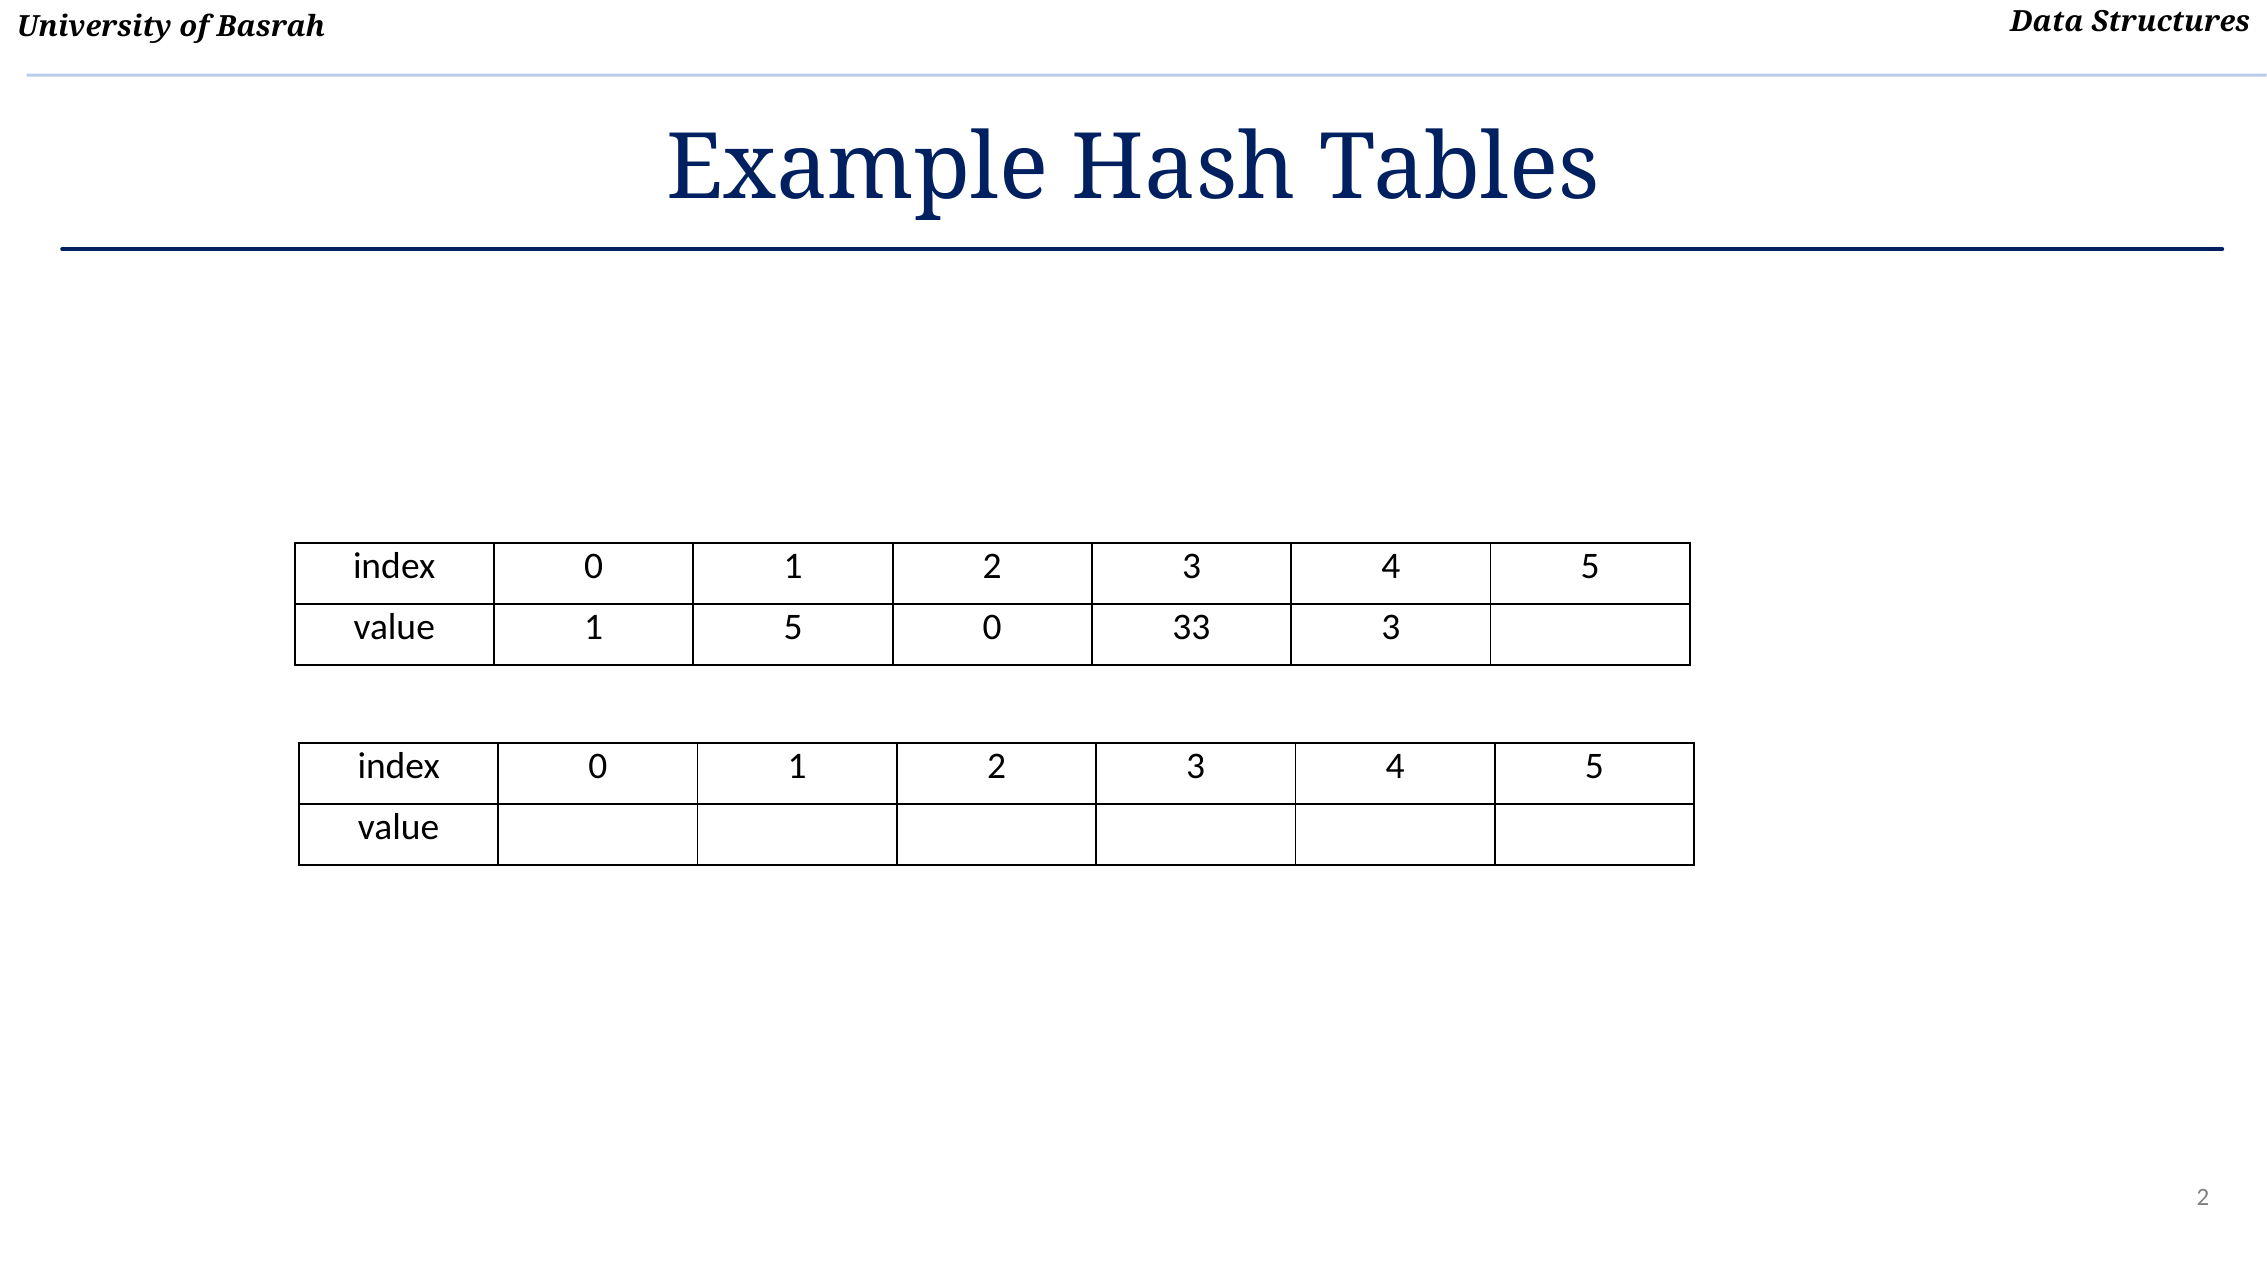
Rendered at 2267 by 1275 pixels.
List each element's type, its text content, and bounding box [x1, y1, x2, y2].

table_cell value [296, 605, 493, 664]
table_header index [296, 544, 493, 603]
table_header 4 [1292, 544, 1490, 603]
table_cell [698, 805, 896, 864]
table_header 2 [898, 744, 1095, 803]
table_cell [898, 805, 1095, 864]
table_cell value [300, 805, 497, 864]
table_cell 3 [1292, 605, 1490, 664]
table_header 3 [1097, 744, 1295, 803]
table_cell [1496, 805, 1693, 864]
title Example Hash Tables [0, 75, 2267, 248]
table_cell 1 [495, 605, 692, 664]
table_cell 33 [1093, 605, 1290, 664]
table_cell [499, 805, 697, 864]
table_header index [300, 744, 497, 803]
table_header 5 [1496, 744, 1693, 803]
table_header 4 [1296, 744, 1494, 803]
table_cell 0 [894, 605, 1091, 664]
table_cell [1296, 805, 1494, 864]
table_header 0 [499, 744, 697, 803]
table_header 1 [698, 744, 896, 803]
table_header 1 [694, 544, 892, 603]
table_header 0 [495, 544, 692, 603]
table_cell 5 [694, 605, 892, 664]
table_cell [1491, 605, 1689, 664]
table_header 3 [1093, 544, 1290, 603]
table_header 2 [894, 544, 1091, 603]
table_cell [1097, 805, 1295, 864]
table_header 5 [1491, 544, 1689, 603]
